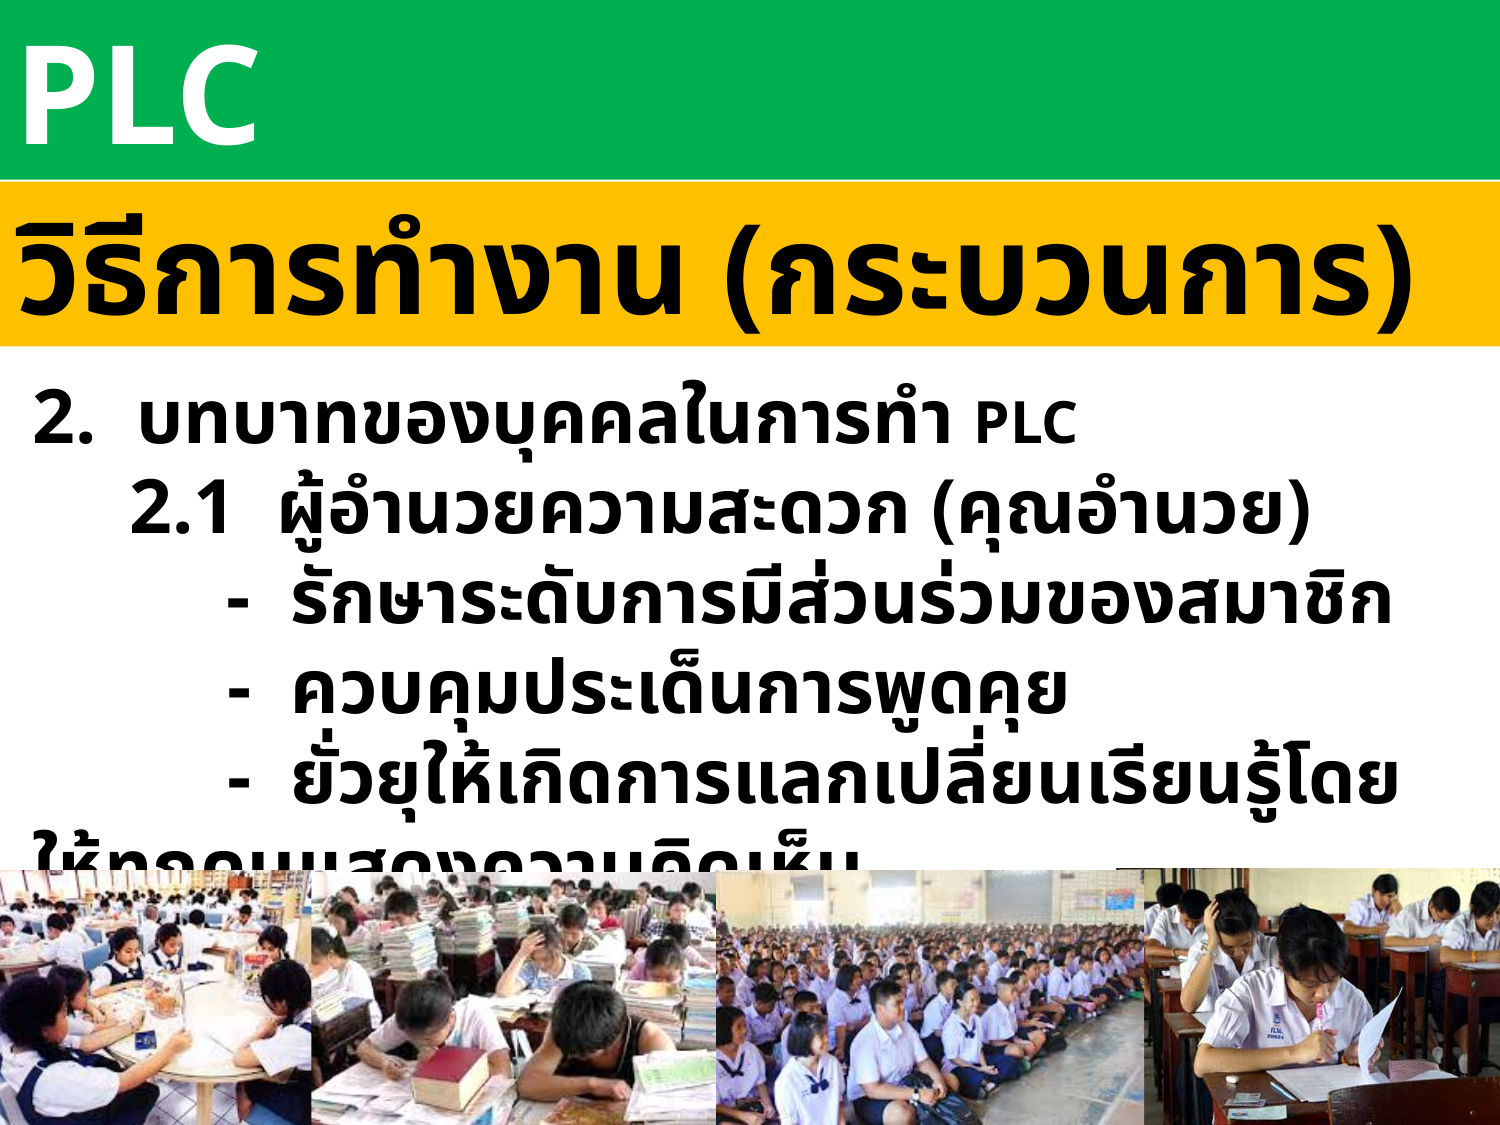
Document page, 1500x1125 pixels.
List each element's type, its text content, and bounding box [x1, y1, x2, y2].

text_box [0, 868, 1500, 1125]
text_box 2. บทบาทของบุคคลในการทำ PLC 2.1 ผู้อำนวยความสะดวก (คุณอำนวย) - รักษาระดับการมีส่วนร่วมของสมาชิก - ควบคุมประเด็นการพูดคุย - ยั่วยุให้เกิดการแลกเปลี่ยนเรียนรู้โดยให้ทุกคนแสดงความคิดเห็น [17, 361, 1483, 867]
text_box PLC [0, 0, 1500, 180]
text_box วิธีการทำงาน (กระบวนการ) [0, 181, 1500, 347]
